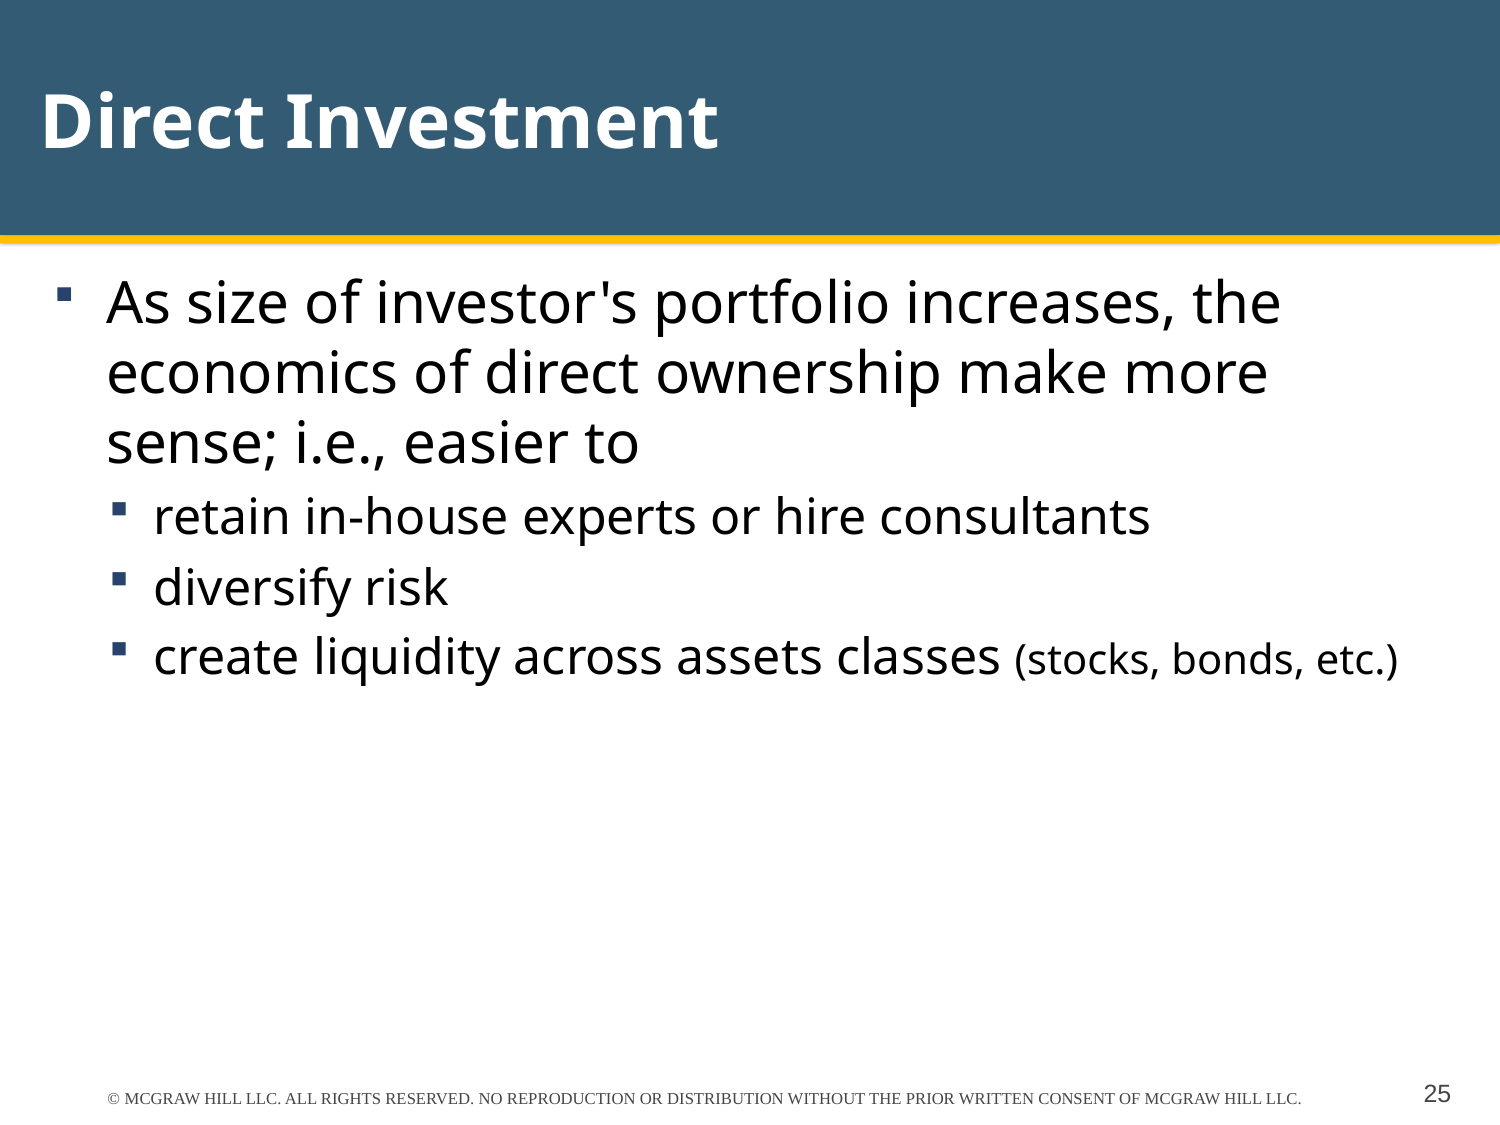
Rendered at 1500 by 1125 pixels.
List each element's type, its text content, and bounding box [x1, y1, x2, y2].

slide_number 25 [1345, 1062, 1467, 1108]
list As size of investor's portfolio increases, the economics of direct ownership make more sense; i.e., easier to retain in-house experts or hire consultants diversify risk create liquidity across assets classes (stocks, bonds, etc.) [24, 249, 1438, 1039]
footer © MCGRAW HILL LLC. ALL RIGHTS RESERVED. NO REPRODUCTION OR DISTRIBUTION WITHOUT THE PRIOR WRITTEN CONSENT OF MCGRAW HILL LLC. [75, 1062, 1337, 1108]
title Direct Investment [24, 24, 1438, 213]
